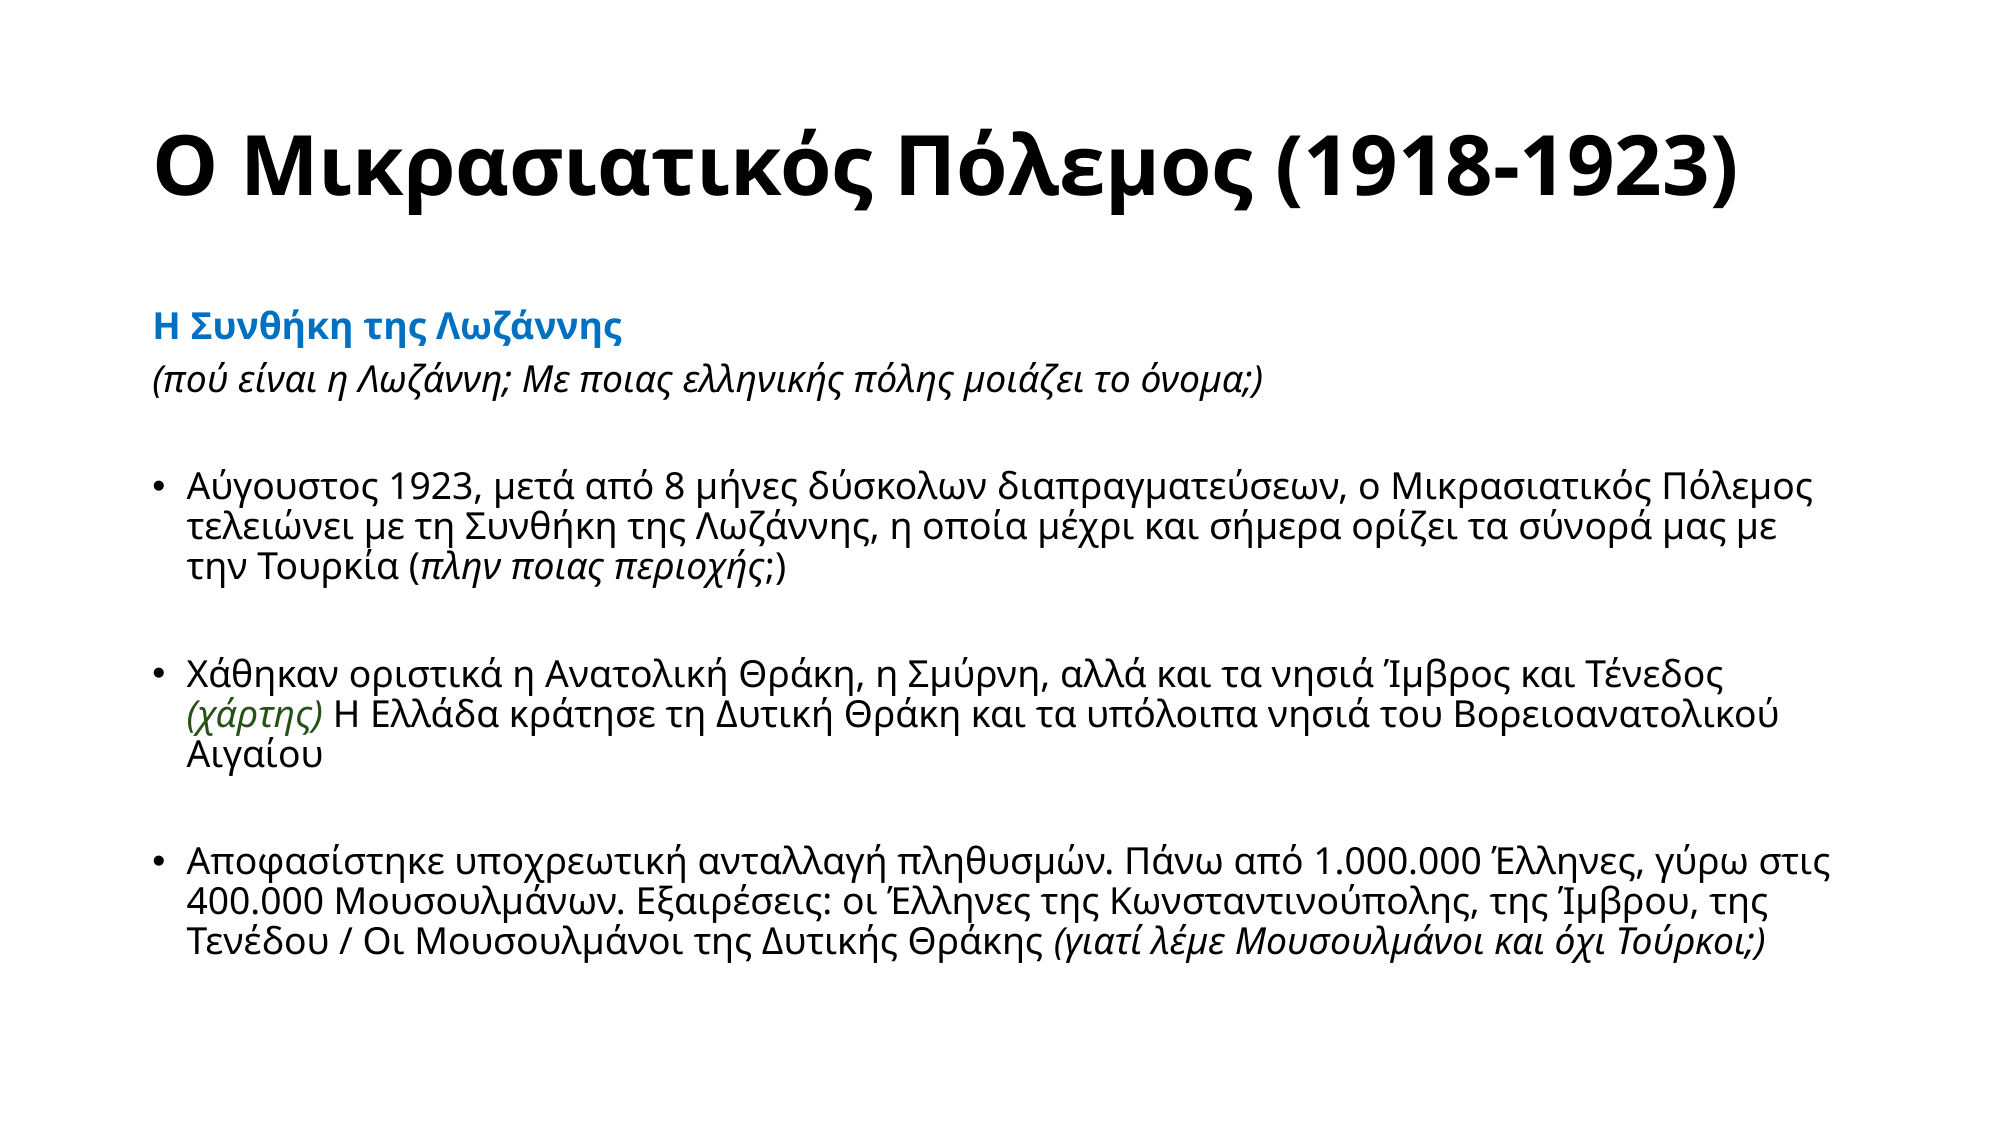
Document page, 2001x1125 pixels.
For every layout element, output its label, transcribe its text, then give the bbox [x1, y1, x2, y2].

list Η Συνθήκη της Λωζάννης (πού είναι η Λωζάννη; Με ποιας ελληνικής πόλης μοιάζει το όνομα;) Αύγουστος 1923, μετά από 8 μήνες δύσκολων διαπραγματεύσεων, ο Μικρασιατικός Πόλεμος τελειώνει με τη Συνθήκη της Λωζάννης, η οποία μέχρι και σήμερα ορίζει τα σύνορά μας με την Τουρκία (πλην ποιας περιοχής;) Χάθηκαν οριστικά η Ανατολική Θράκη, η Σμύρνη, αλλά και τα νησιά Ίμβρος και Τένεδος (χάρτης) Η Ελλάδα κράτησε τη Δυτική Θράκη και τα υπόλοιπα νησιά του Βορειοανατολικού Αιγαίου Αποφασίστηκε υποχρεωτική ανταλλαγή πληθυσμών. Πάνω από 1.000.000 Έλληνες, γύρω στις 400.000 Μουσουλμάνων. Εξαιρέσεις: οι Έλληνες της Κωνσταντινούπολης, της Ίμβρου, της Τενέδου / Οι Μουσουλμάνοι της Δυτικής Θράκης (γιατί λέμε Μουσουλμάνοι και όχι Τούρκοι;) [137, 299, 1863, 1014]
title Ο Μικρασιατικός Πόλεμος (1918-1923) [137, 59, 1863, 278]
